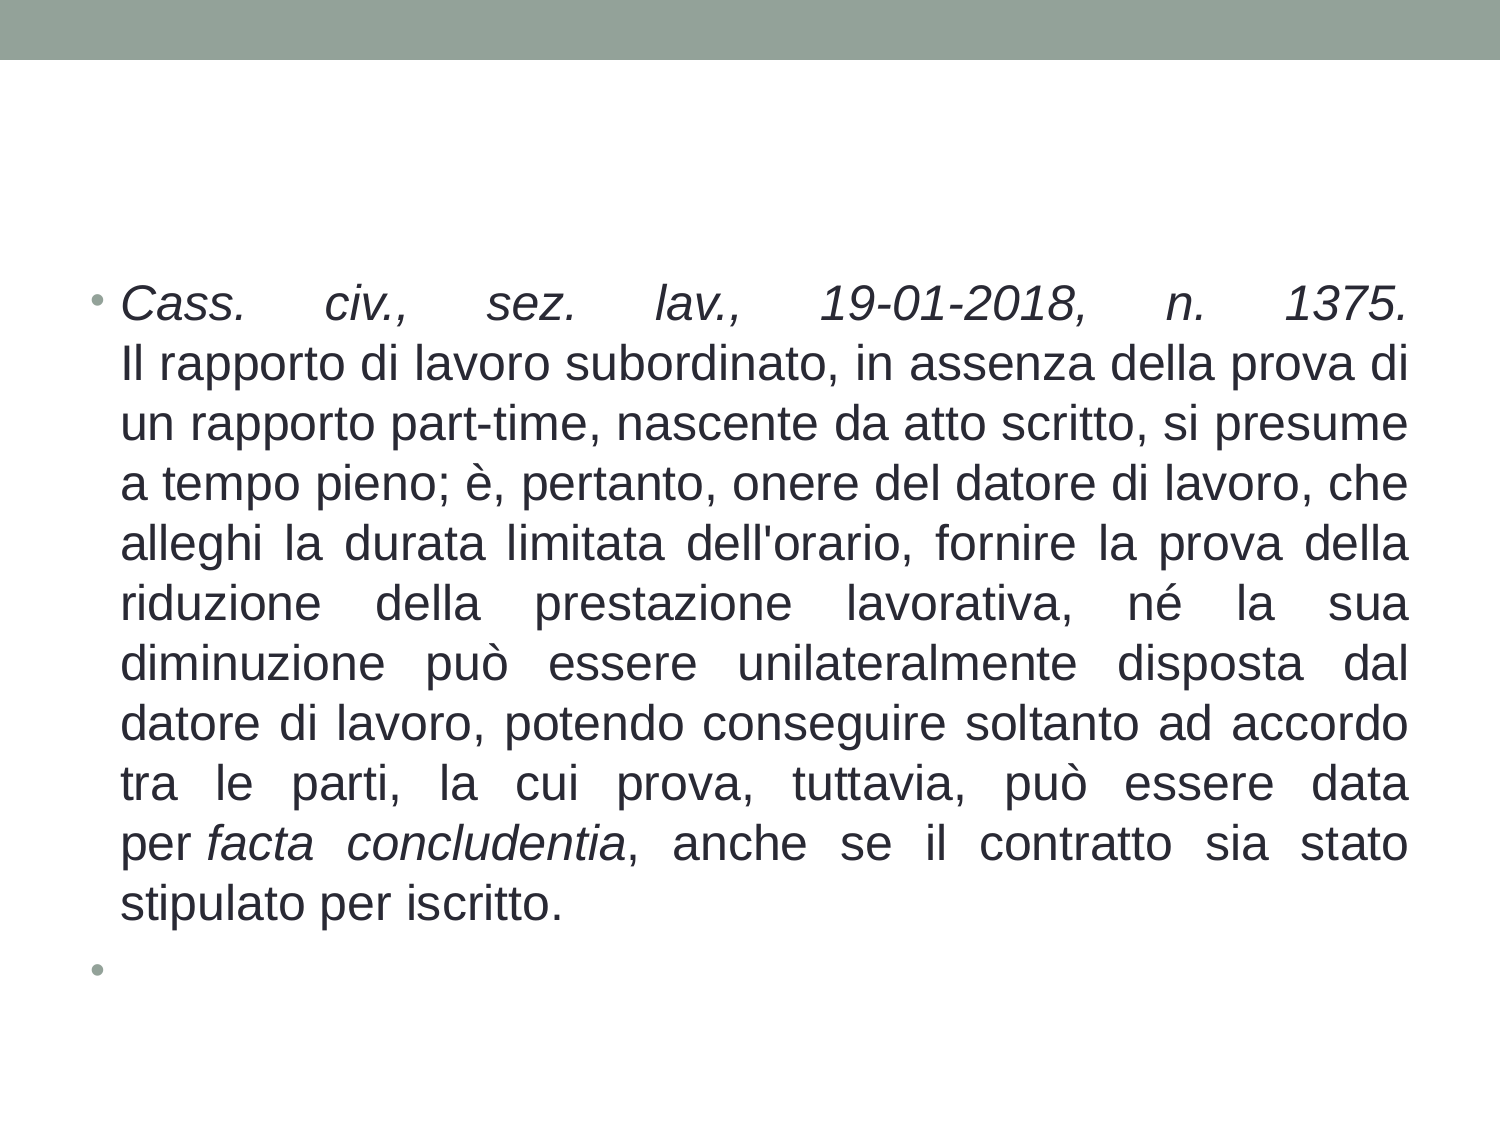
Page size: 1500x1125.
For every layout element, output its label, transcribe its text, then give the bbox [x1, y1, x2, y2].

list Cass. civ., sez. lav., 19-01-2018, n. 1375. Il rapporto di lavoro subordinato, in assenza della prova di un rapporto part-time, nascente da atto scritto, si presume a tempo pieno; è, pertanto, onere del datore di lavoro, che alleghi la durata limitata dell'orario, fornire la prova della riduzione della prestazione lavorativa, né la sua diminuzione può essere unilateralmente disposta dal datore di lavoro, potendo conseguire soltanto ad accordo tra le parti, la cui prova, tuttavia, può essere data per facta concludentia, anche se il contratto sia stato stipulato per iscritto. [75, 262, 1425, 1063]
